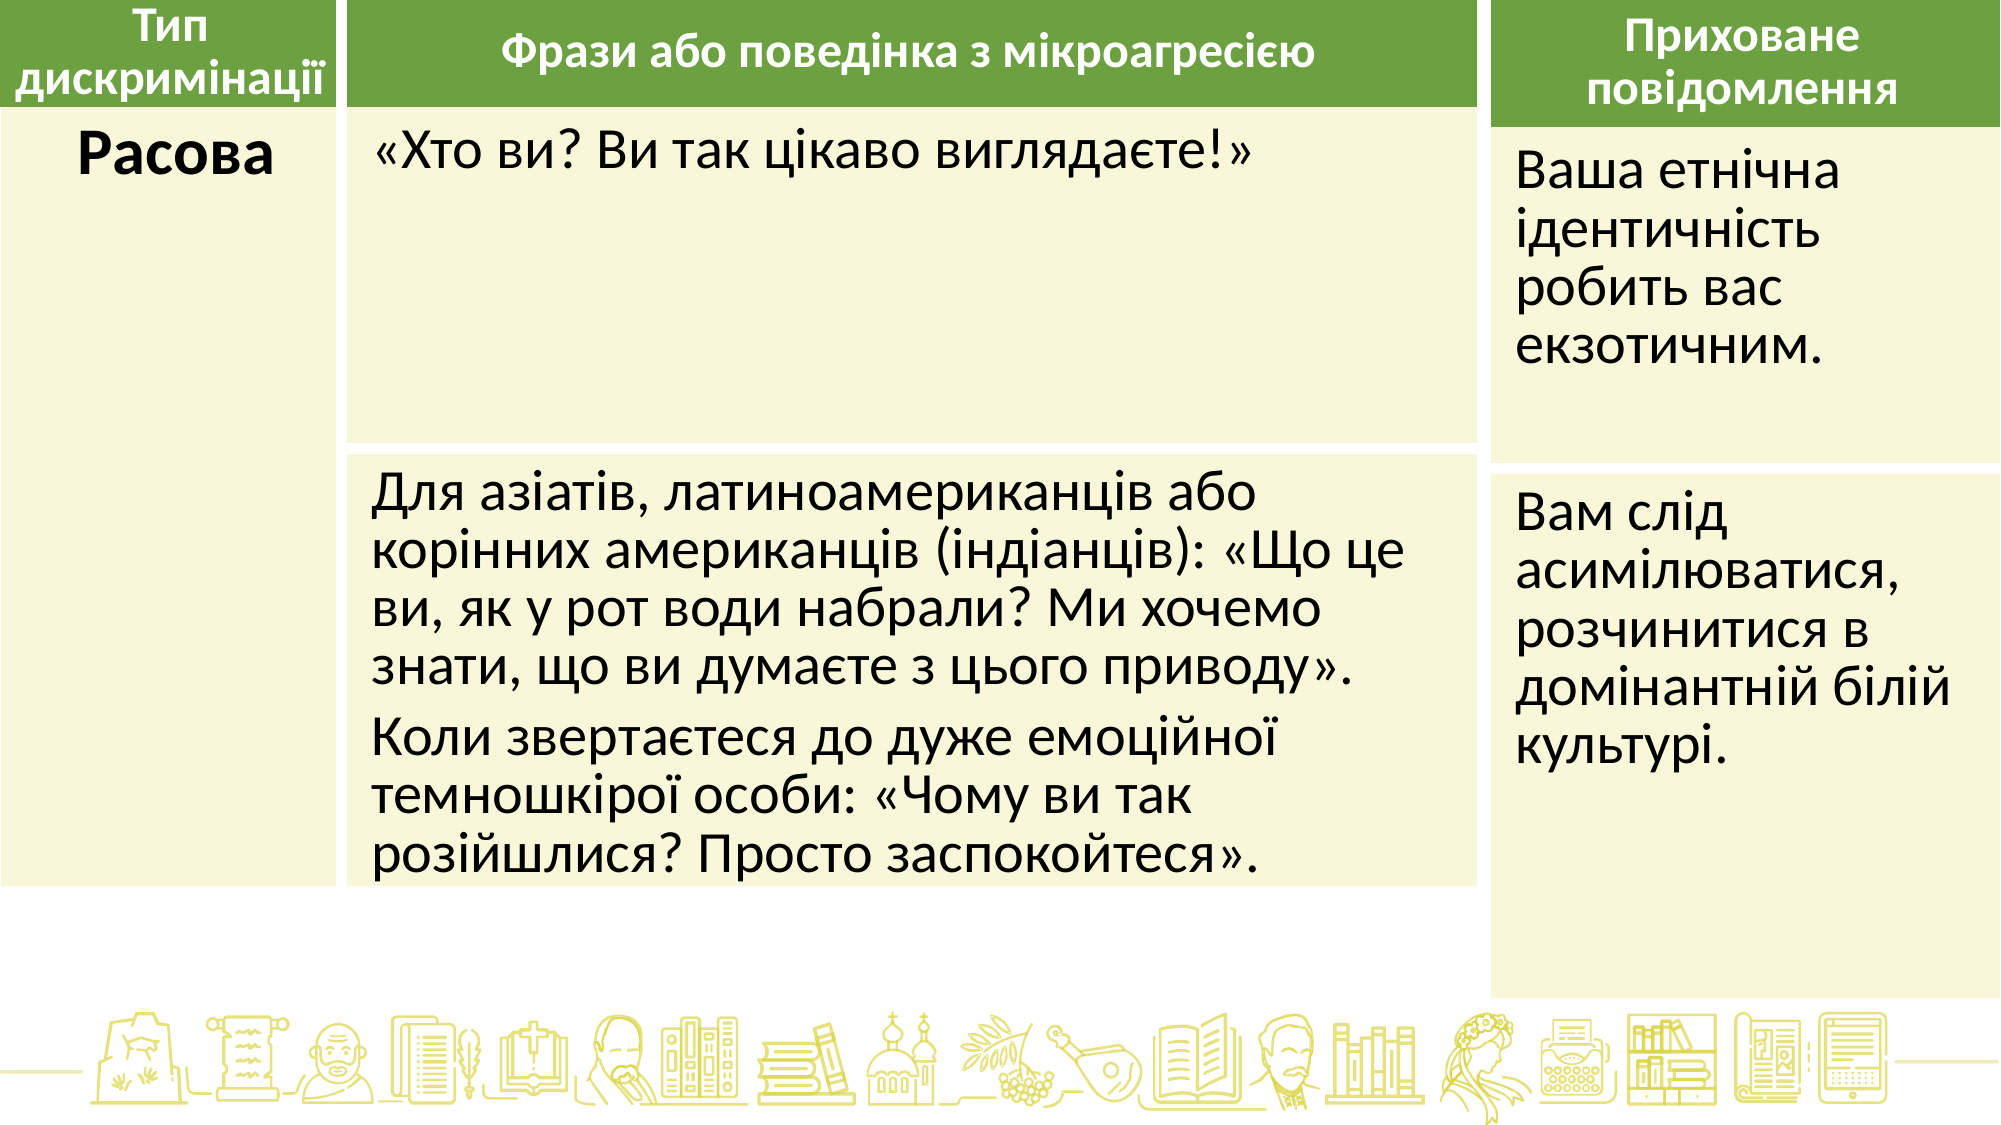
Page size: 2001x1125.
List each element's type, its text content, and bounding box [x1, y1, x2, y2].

table_cell Ваша етнічна ідентичність робить вас екзотичним. [1491, 127, 2000, 463]
table_cell Расова [1, 107, 336, 886]
table_header Фрази або поведінка з мікроагресією [347, 0, 1477, 107]
table_header Тип дискримінації [0, 0, 336, 107]
table_header Приховане повідомлення [1491, 0, 2000, 127]
table_cell Для азіатів, латиноамериканців або корінних американців (індіанців): «Що це ви, як у рот води набрали? Ми хочемо знати, що ви думаєте з цього приводу». Коли звертаєтеся до дуже емоційної темношкірої особи: «Чому ви так розійшлися? Просто заспокойтеся». [347, 454, 1477, 886]
table_cell «Хто ви? Ви так цікаво виглядаєте!» [347, 107, 1477, 443]
table_cell Вам слід асимілюватися, розчинитися в домінантній білій культурі. [1491, 474, 2000, 998]
